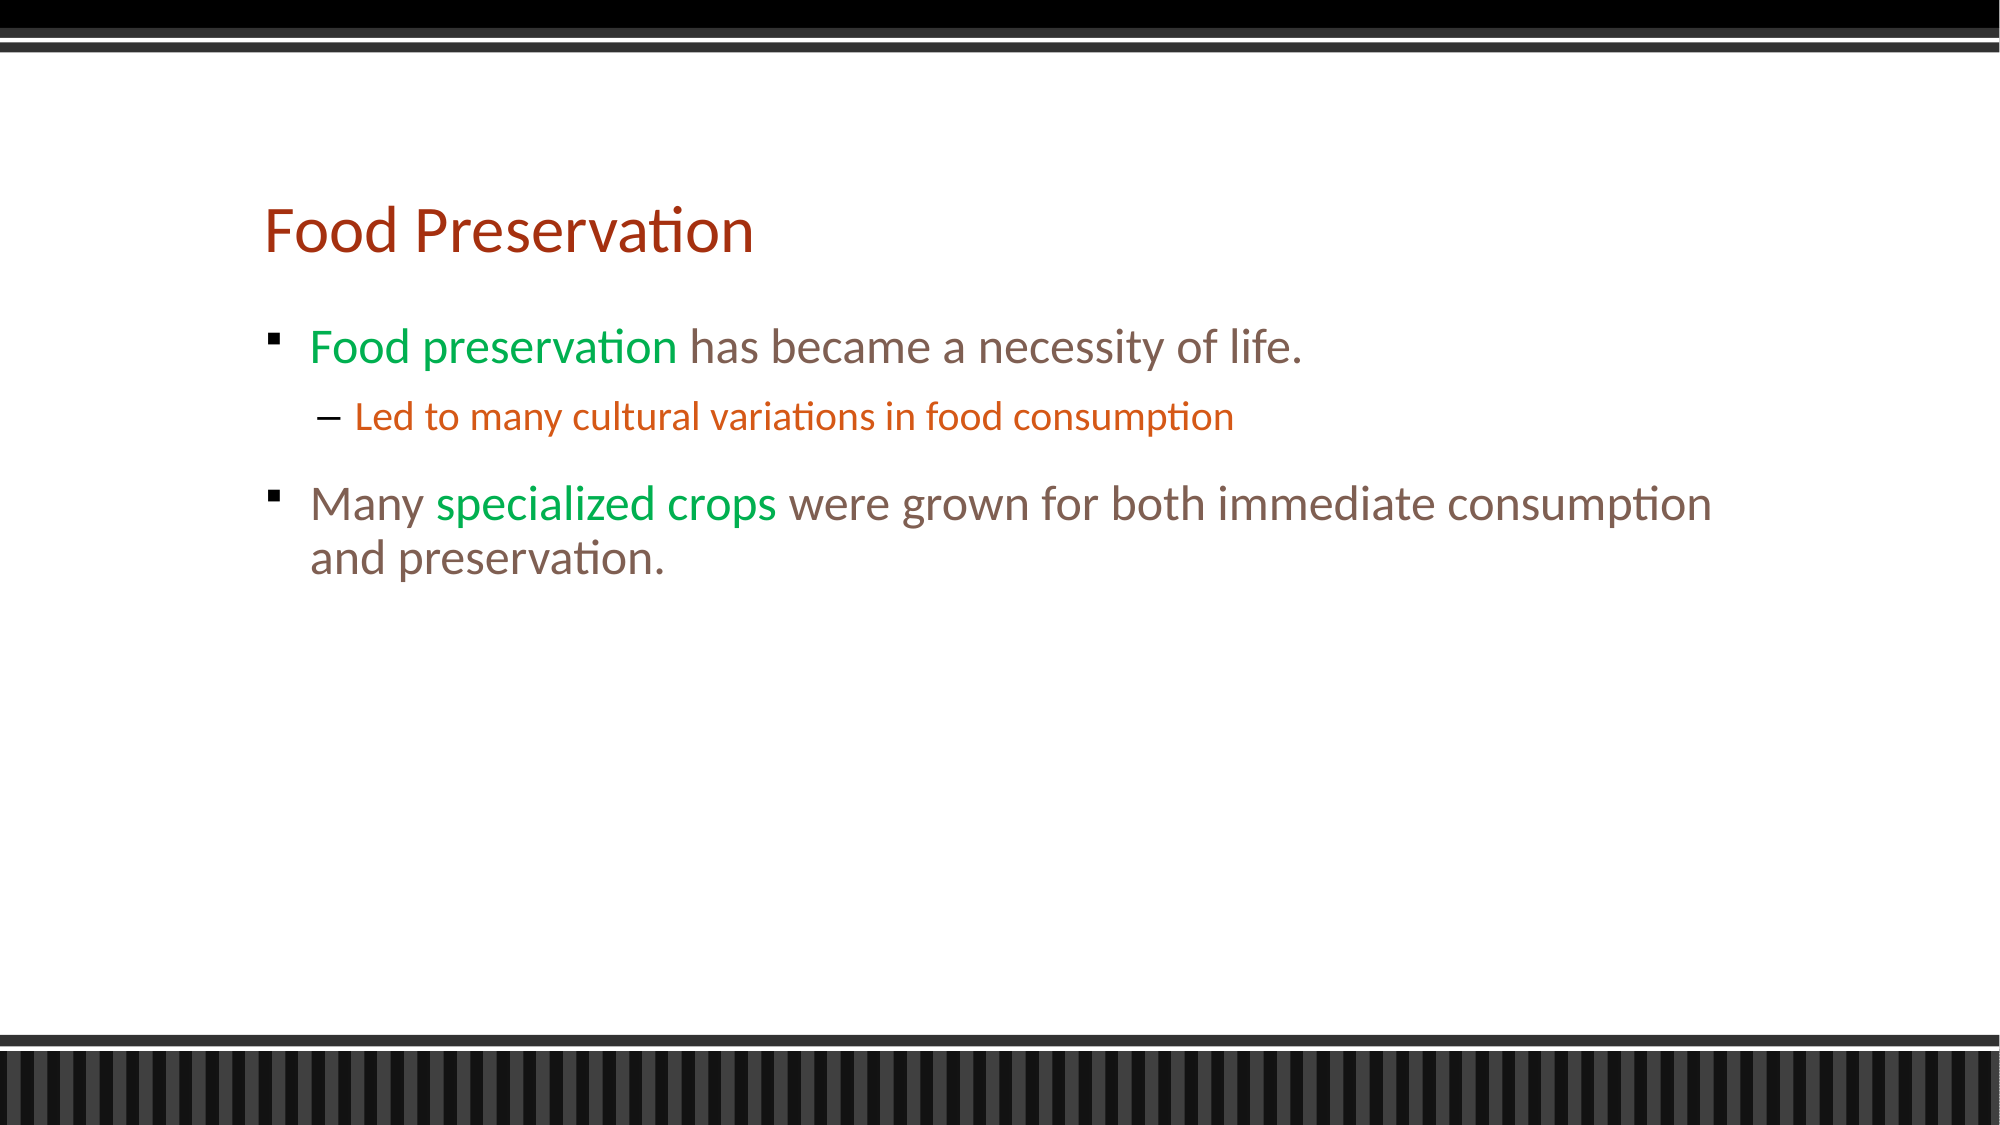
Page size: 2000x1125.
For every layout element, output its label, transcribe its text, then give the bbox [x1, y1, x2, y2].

title Food Preservation [249, 99, 1750, 275]
list Food preservation has became a necessity of life. Led to many cultural variations in food consumption Many specialized crops were grown for both immediate consumption and preservation. [249, 312, 1750, 920]
